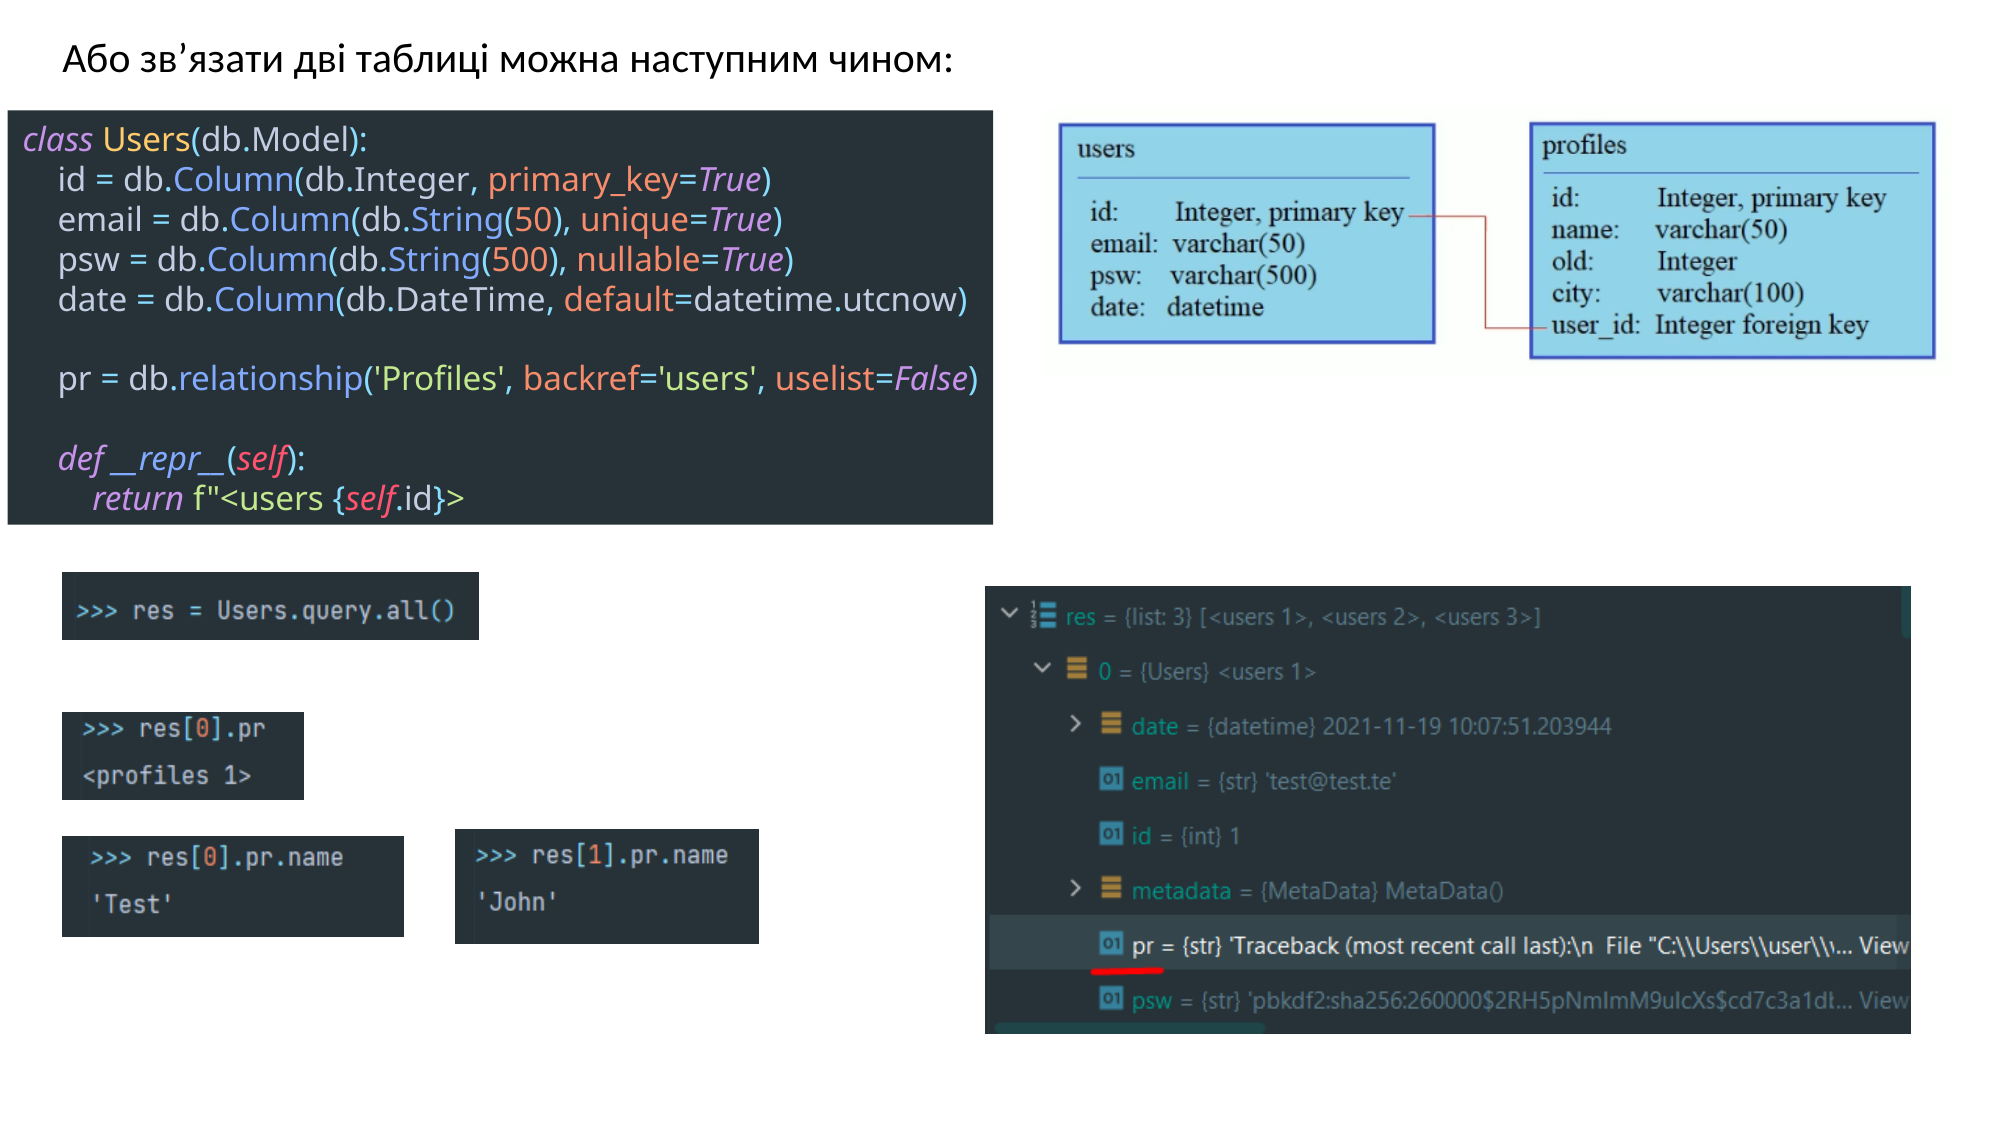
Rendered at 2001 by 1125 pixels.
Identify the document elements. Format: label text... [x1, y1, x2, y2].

list Або зв’язати дві таблиці можна наступним чином: [47, 29, 1952, 1102]
picture [62, 572, 479, 640]
picture [985, 586, 1911, 1034]
text_box class Users(db.Model): id = db.Column(db.Integer, primary_key=True) email = db.Column(db.String(50), unique=True) psw = db.Column(db.String(500), nullable=True) date = db.Column(db.DateTime, default=datetime.utcnow) pr = db.relationship('Profiles', backref='users', uselist=False) def __repr__(self): return f"<users {self.id}> [7, 110, 994, 525]
picture [62, 836, 404, 937]
picture [62, 712, 304, 800]
picture [1044, 107, 1952, 376]
picture [455, 829, 759, 944]
